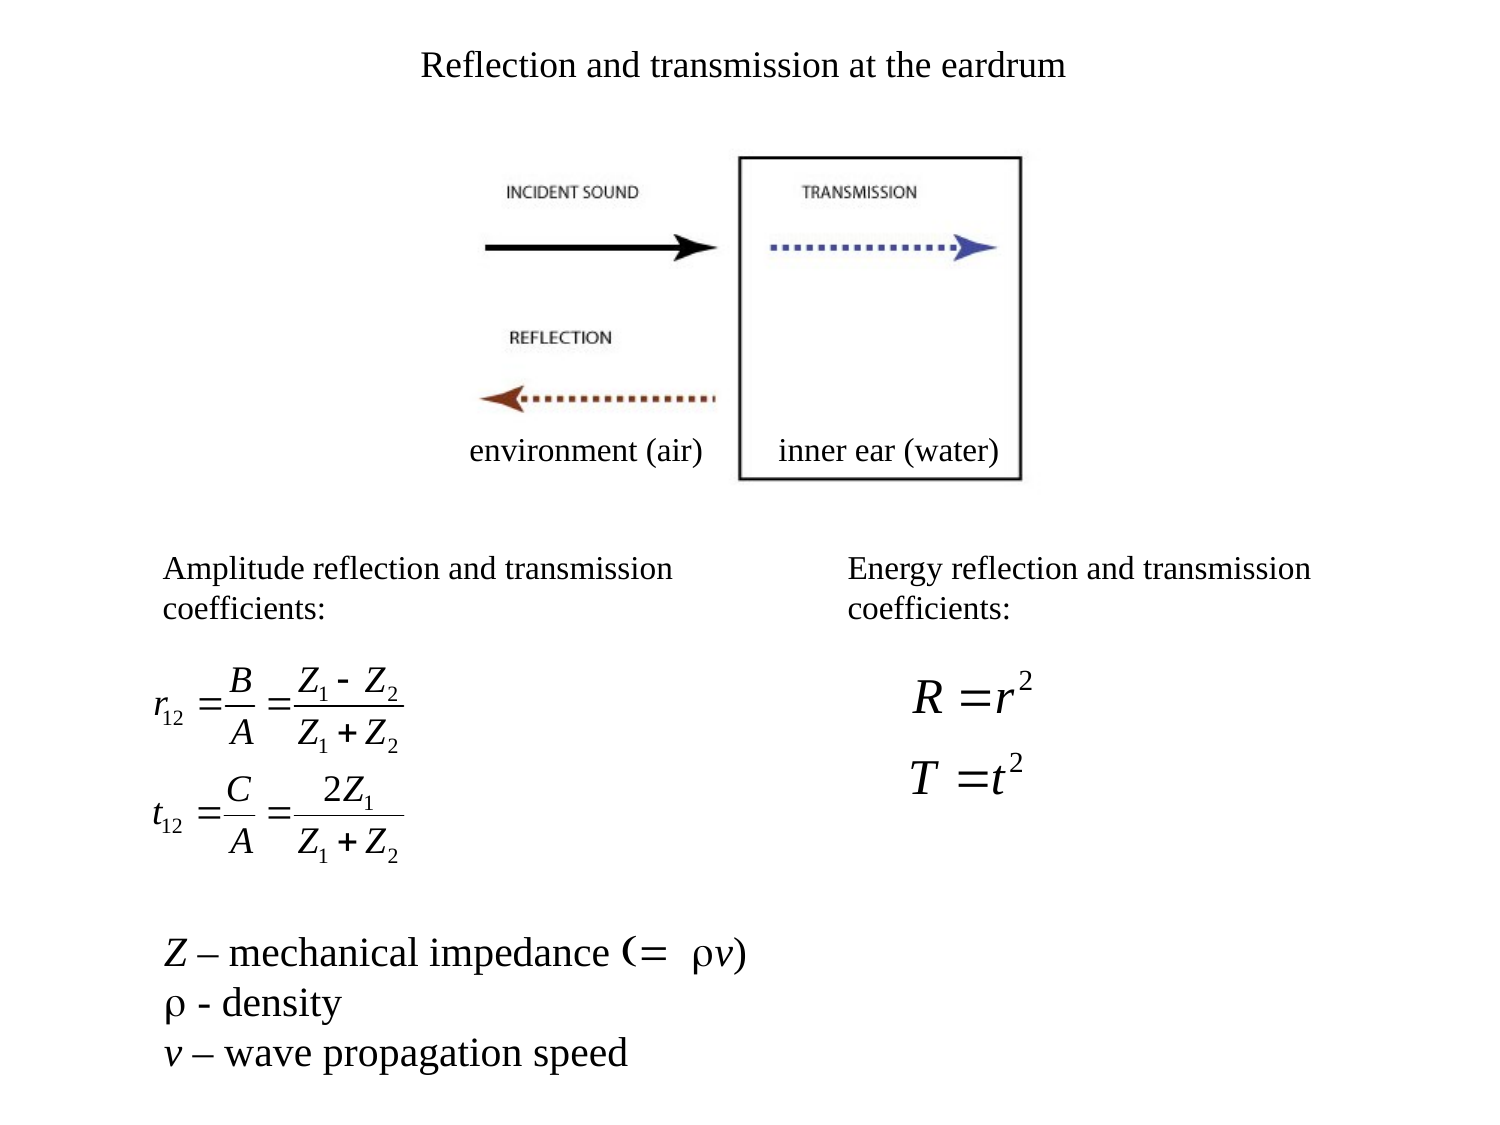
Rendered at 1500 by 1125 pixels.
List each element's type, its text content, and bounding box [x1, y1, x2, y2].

text_box Amplitude reflection and transmission coefficients: [147, 538, 821, 634]
text_box Z – mechanical impedance (= rv) r - density v – wave propagation speed [149, 916, 763, 1082]
text_box Energy reflection and transmission coefficients: [832, 538, 1376, 634]
title Reflection and transmission at the eardrum [112, 24, 1375, 100]
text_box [903, 656, 1042, 808]
picture [454, 139, 1058, 495]
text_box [147, 656, 411, 870]
